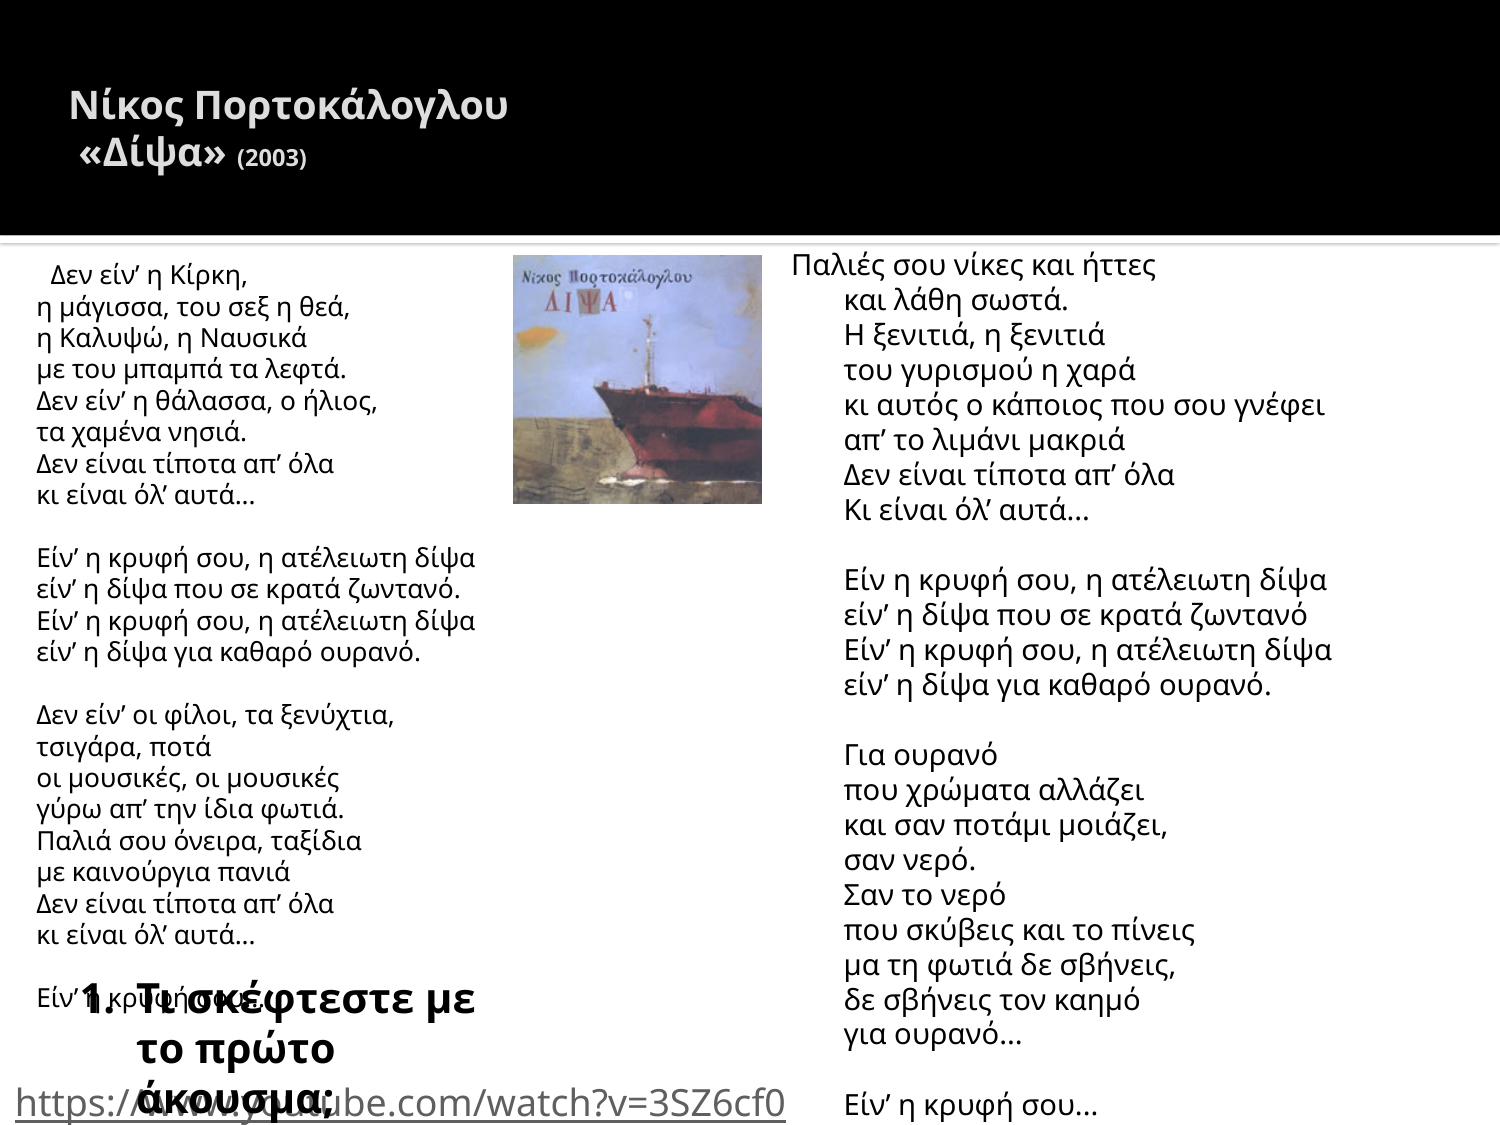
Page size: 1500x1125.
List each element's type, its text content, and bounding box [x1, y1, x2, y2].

text_box Τι σκέφτεστε με το πρώτο άκουσμα; [64, 964, 514, 1125]
list Παλιές σου νίκες και ήττες και λάθη σωστά. Η ξενιτιά, η ξενιτιά του γυρισμού η χαρά κι αυτός ο κάποιος που σου γνέφει απ’ το λιμάνι μακριά Δεν είναι τίποτα απ’ όλα Κι είναι όλ’ αυτά... Είν η κρυφή σου, η ατέλειωτη δίψα είν’ η δίψα που σε κρατά ζωντανό Είν’ η κρυφή σου, η ατέλειωτη δίψα είν’ η δίψα για καθαρό ουρανό. Για ουρανό που χρώματα αλλάζει και σαν ποτάμι μοιάζει, σαν νερό. Σαν το νερό που σκύβεις και το πίνεις μα τη φωτιά δε σβήνεις, δε σβήνεις τον καημό για ουρανό... Είν’ η κρυφή σου... [762, 231, 1500, 1125]
text_box https://www.youtube.com/watch?v=3SZ6cf0EkAM [514, 1071, 821, 1125]
picture [513, 255, 762, 504]
title Νίκος Πορτοκάλογλου «Δίψα» (2003) [53, 24, 1425, 231]
text_box https://www.youtube.com/watch?v=3SZ6cf0EkAM [0, 1071, 64, 1125]
list Δεν είν’ η Κίρκη, η μάγισσα, του σεξ η θεά, η Καλυψώ, η Ναυσικά με του μπαμπά τα λεφτά. Δεν είν’ η θάλασσα, ο ήλιος, τα χαμένα νησιά. Δεν είναι τίποτα απ’ όλα κι είναι όλ’ αυτά... Είν’ η κρυφή σου, η ατέλειωτη δίψα είν’ η δίψα που σε κρατά ζωντανό. Είν’ η κρυφή σου, η ατέλειωτη δίψα είν’ η δίψα για καθαρό ουρανό. Δεν είν’ οι φίλοι, τα ξενύχτια, τσιγάρα, ποτά οι μουσικές, οι μουσικές γύρω απ’ την ίδια φωτιά. Παλιά σου όνειρα, ταξίδια με καινούργια πανιά Δεν είναι τίποτα απ’ όλα κι είναι όλ’ αυτά... Είν’ η κρυφή σου... [0, 243, 697, 1071]
